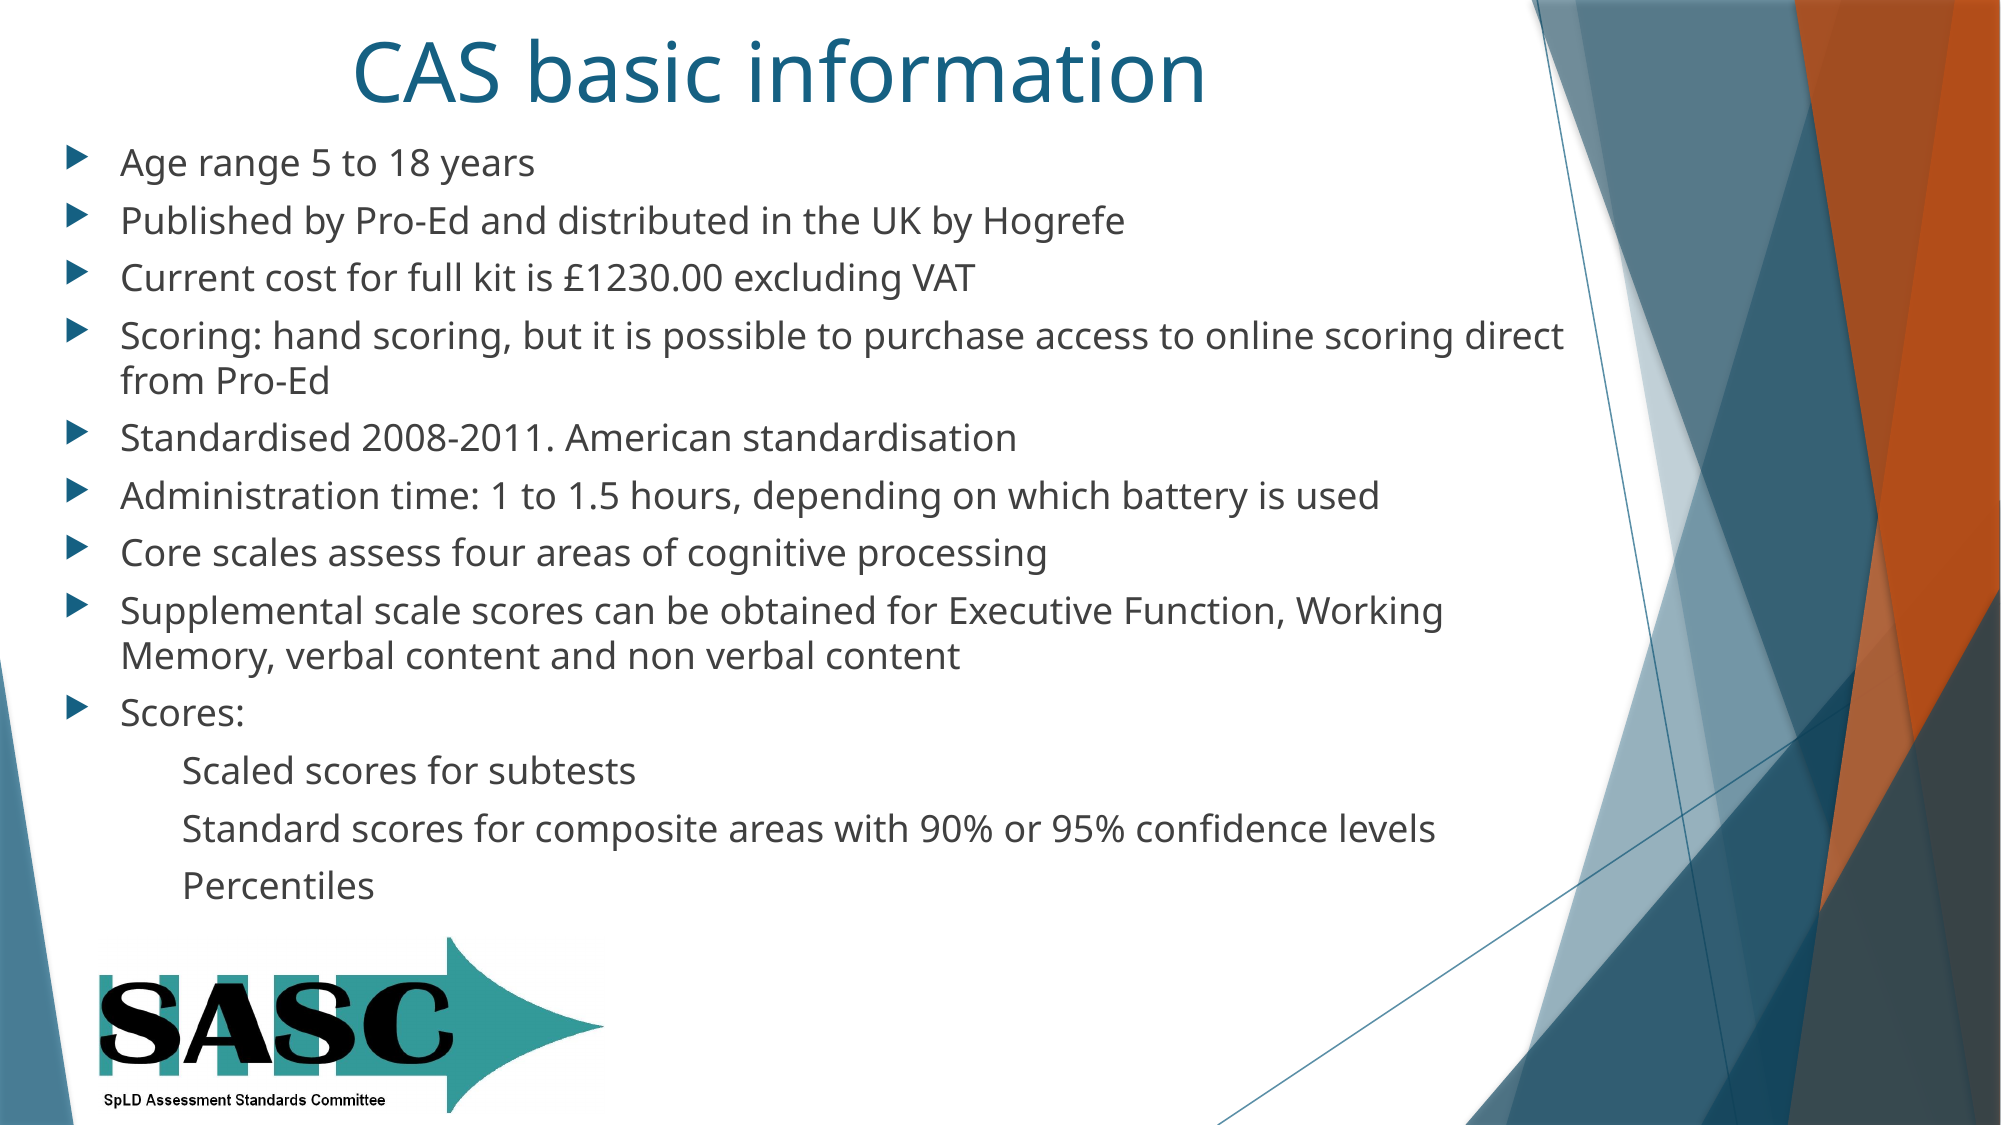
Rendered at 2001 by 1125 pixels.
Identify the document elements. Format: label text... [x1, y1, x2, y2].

title CAS basic information [75, 11, 1486, 131]
list Age range 5 to 18 years Published by Pro-Ed and distributed in the UK by Hogrefe Current cost for full kit is £1230.00 excluding VAT Scoring: hand scoring, but it is possible to purchase access to online scoring direct from Pro-Ed Standardised 2008-2011. American standardisation Administration time: 1 to 1.5 hours, depending on which battery is used Core scales assess four areas of cognitive processing Supplemental scale scores can be obtained for Executive Function, Working Memory, verbal content and non verbal content Scores: Scaled scores for subtests Standard scores for composite areas with 90% or 95% confidence levels Percentiles [48, 131, 1610, 937]
picture [97, 935, 605, 1115]
